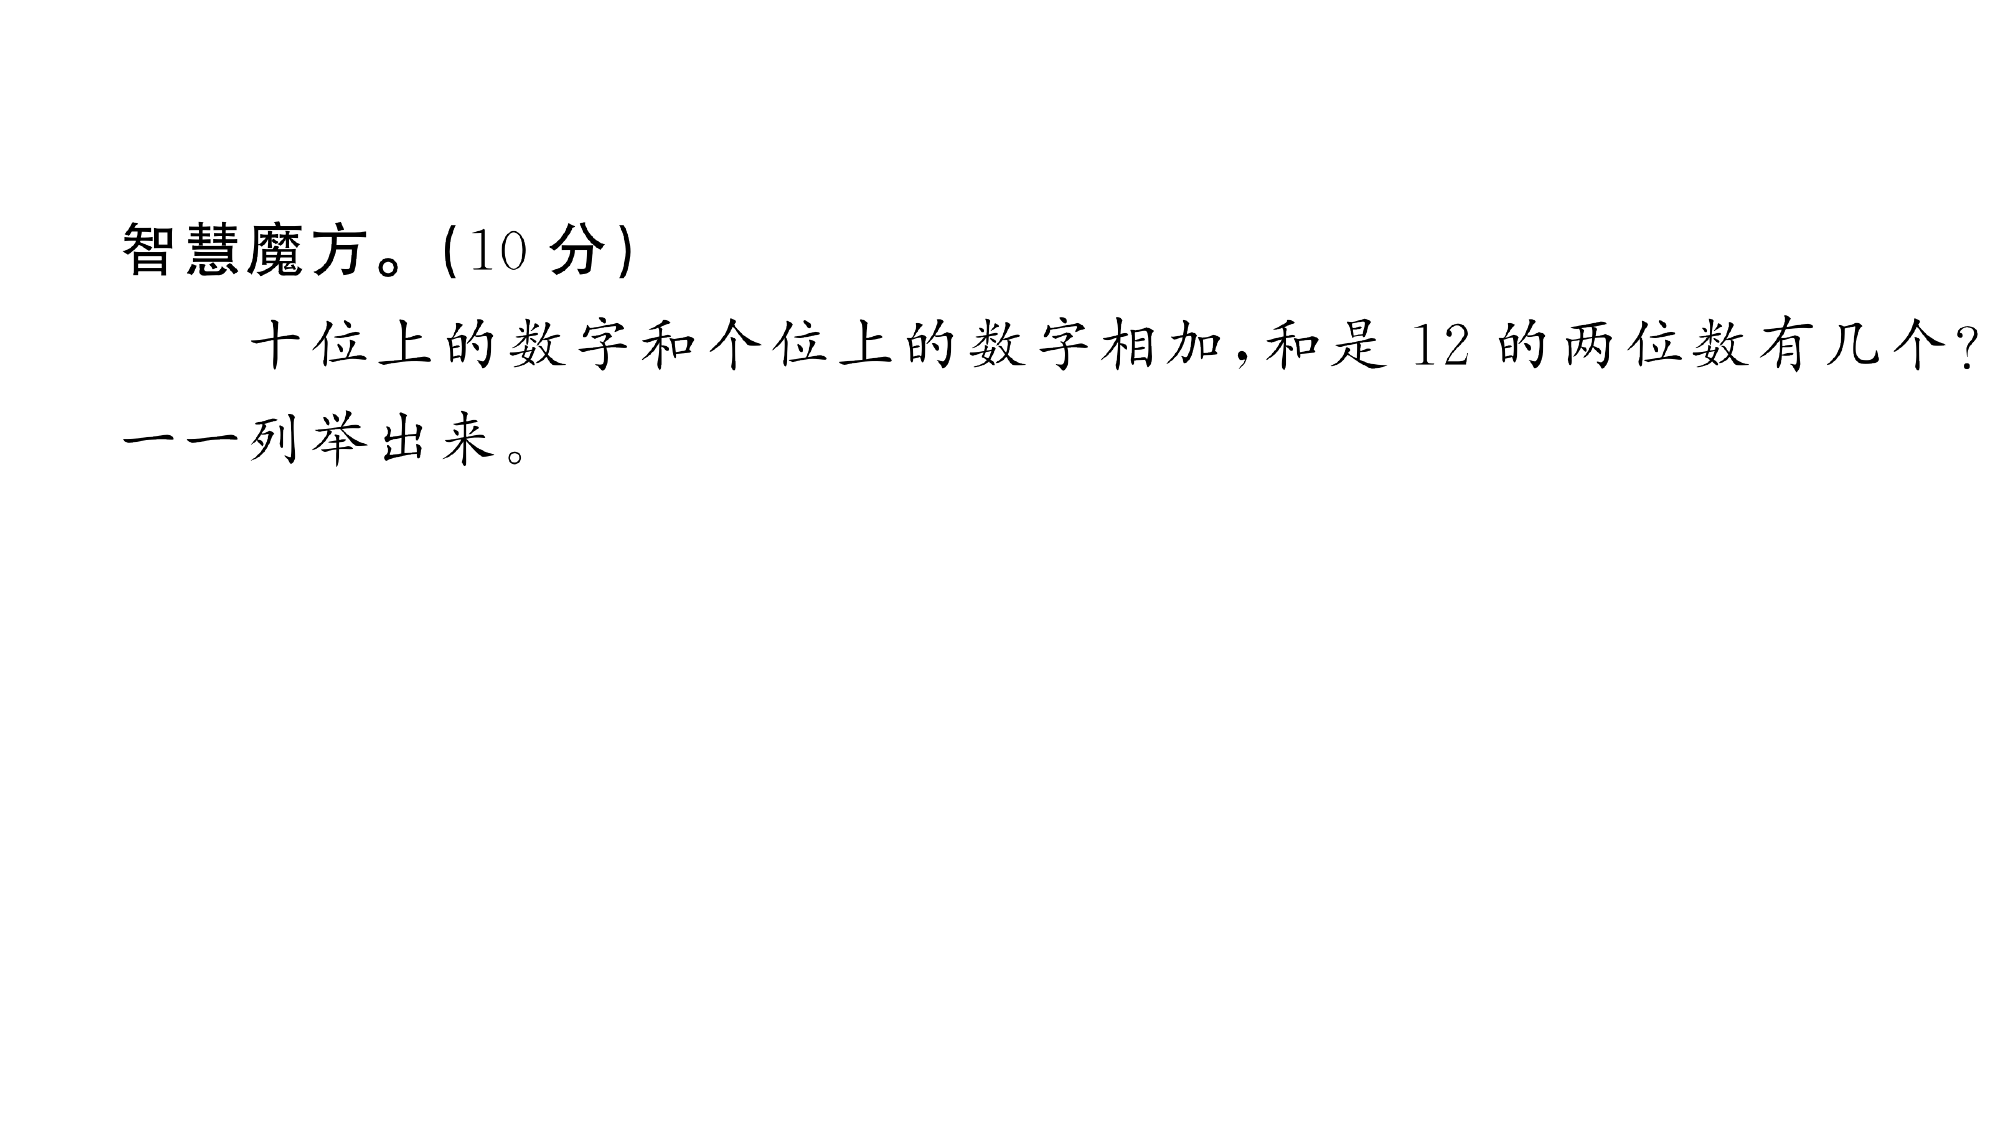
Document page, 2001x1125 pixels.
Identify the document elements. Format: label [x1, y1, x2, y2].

picture [118, 196, 2001, 567]
